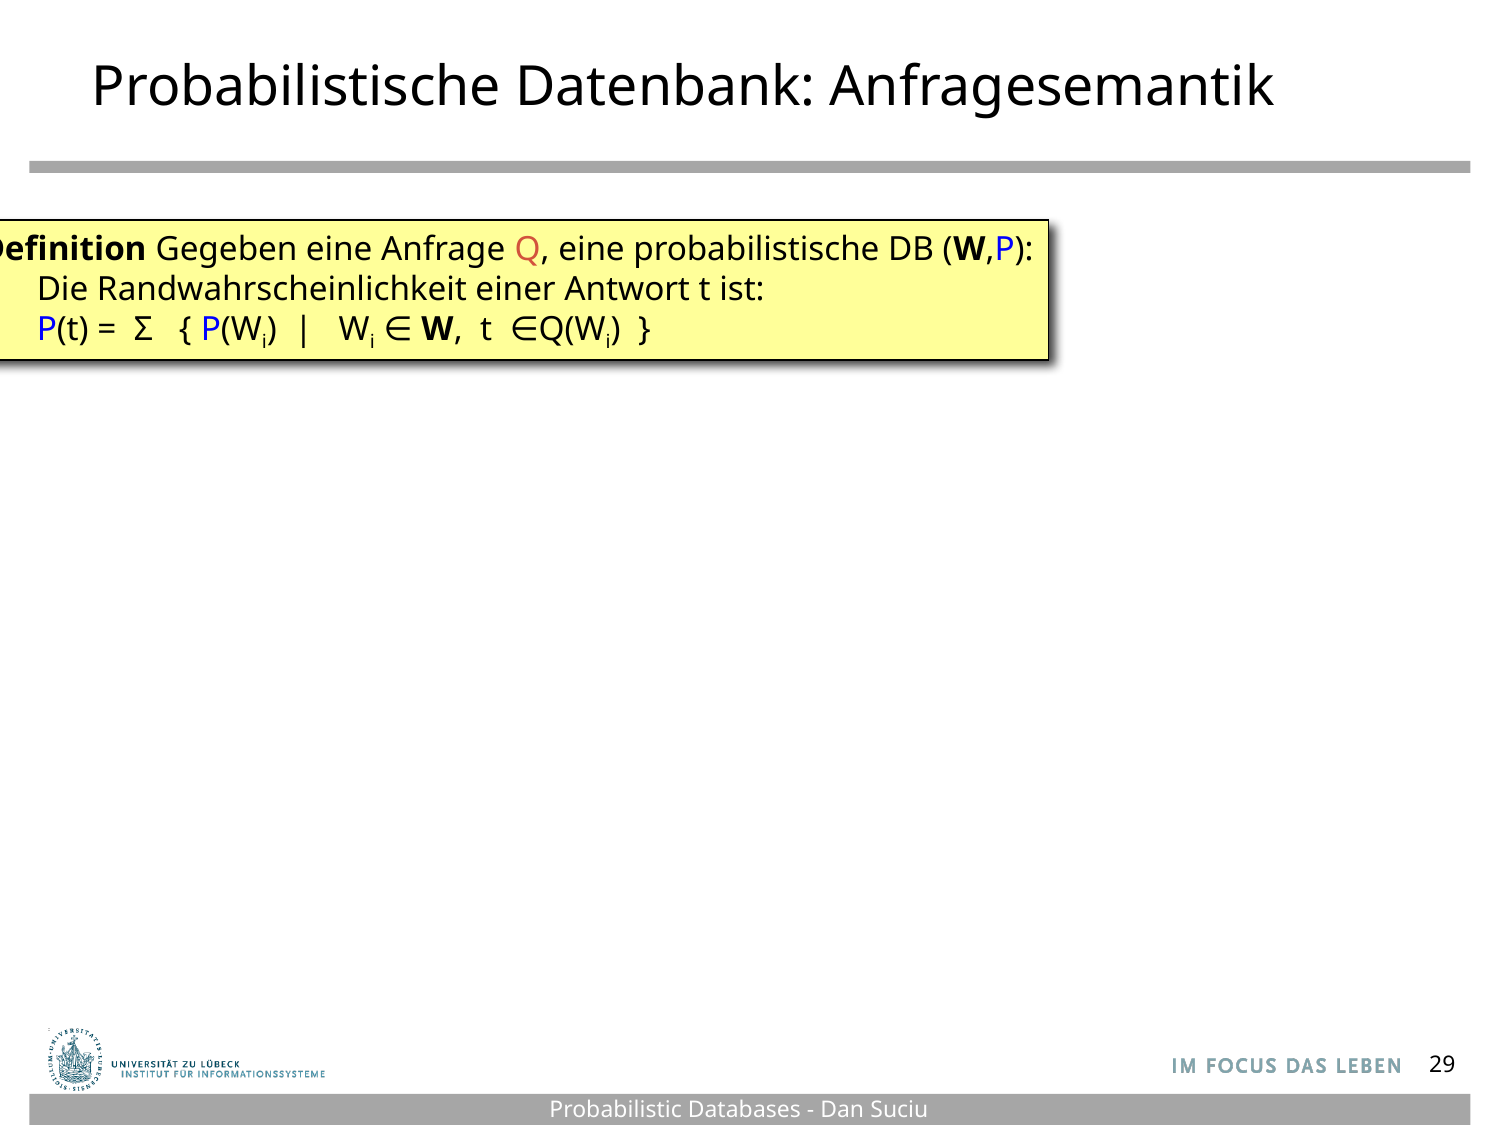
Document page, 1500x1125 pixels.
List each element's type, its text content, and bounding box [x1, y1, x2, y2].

text_box Definition Gegeben eine Anfrage Q, eine probabilistische DB (W,P): Die Randwahrscheinlichkeit einer Antwort t ist: P(t) = Σ { P(Wi) | Wi ∈ W, t ∈Q(Wi) } [0, 220, 1048, 361]
picture [1173, 1058, 1305, 1073]
title Probabilistische Datenbank: Anfragesemantik [76, 42, 1427, 126]
slide_number 29 [1305, 1050, 1471, 1083]
footer Probabilistic Databases - Dan Suciu [523, 1086, 955, 1123]
